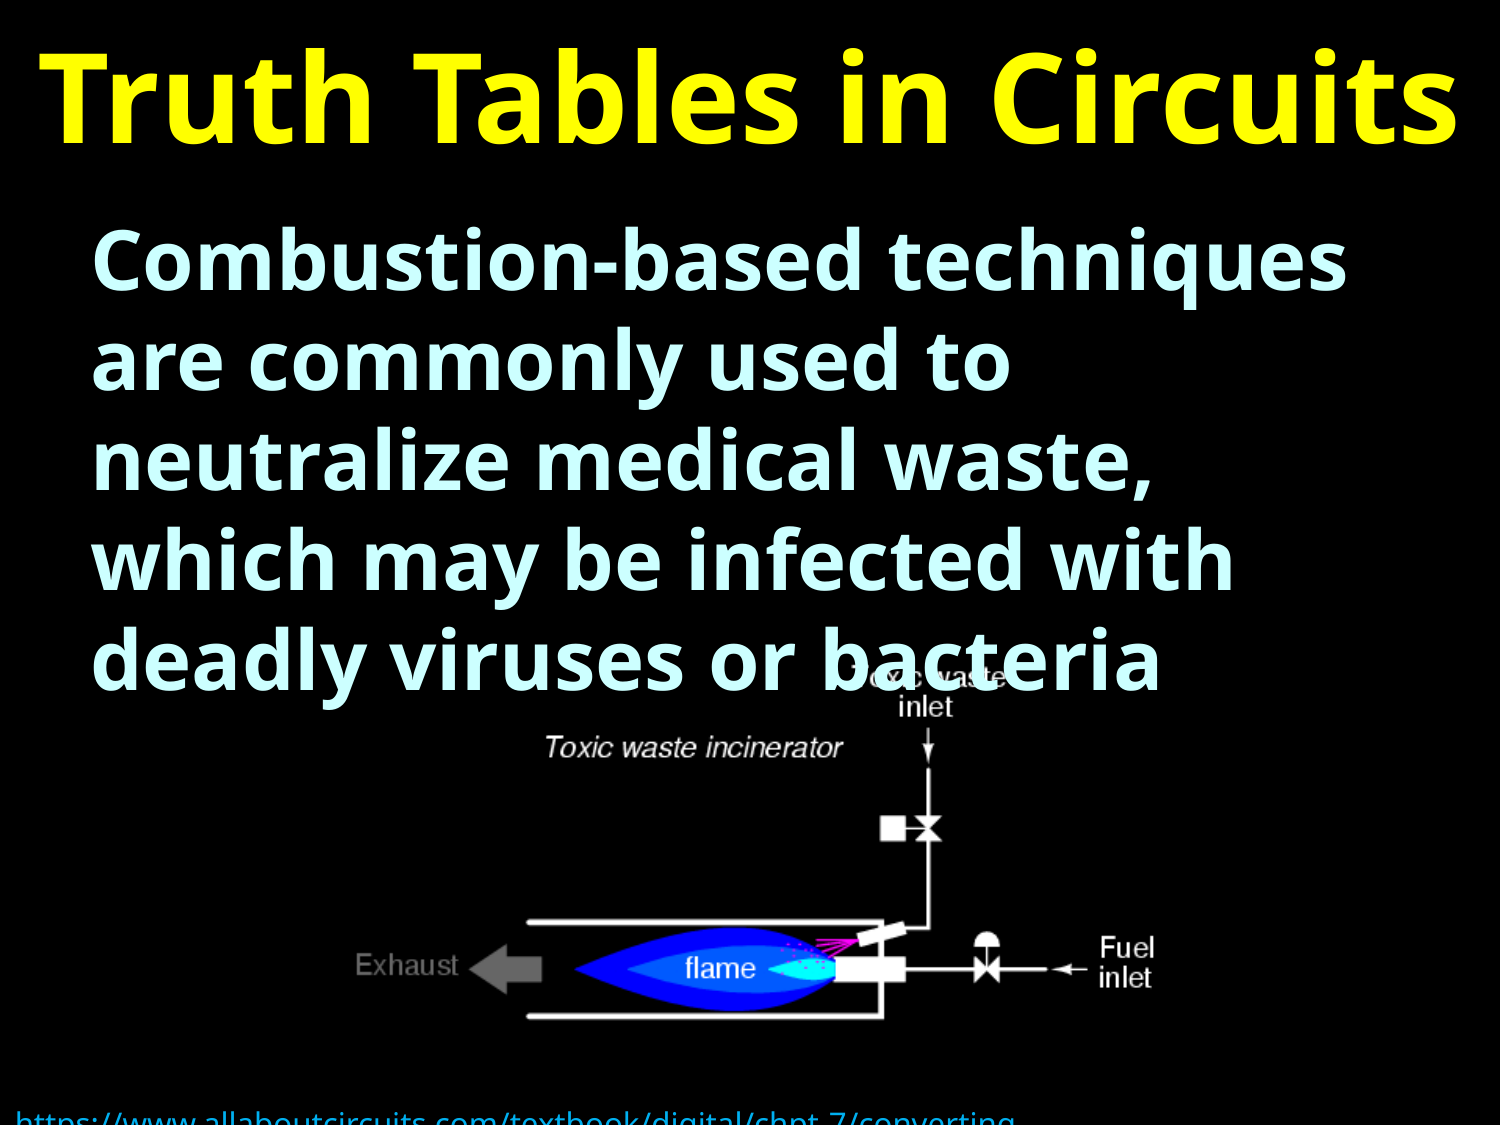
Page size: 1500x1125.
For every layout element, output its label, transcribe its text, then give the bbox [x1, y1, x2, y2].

picture [293, 623, 1213, 1063]
title Truth Tables in Circuits [0, 0, 1500, 188]
list Combustion-based techniques are commonly used to neutralize medical waste, which may be infected with deadly viruses or bacteria [75, 200, 1425, 1125]
text_box https://www.allaboutcircuits.com/textbook/digital/chpt-7/converting-truth-tables-boolean-expressions/ [0, 1096, 1125, 1125]
